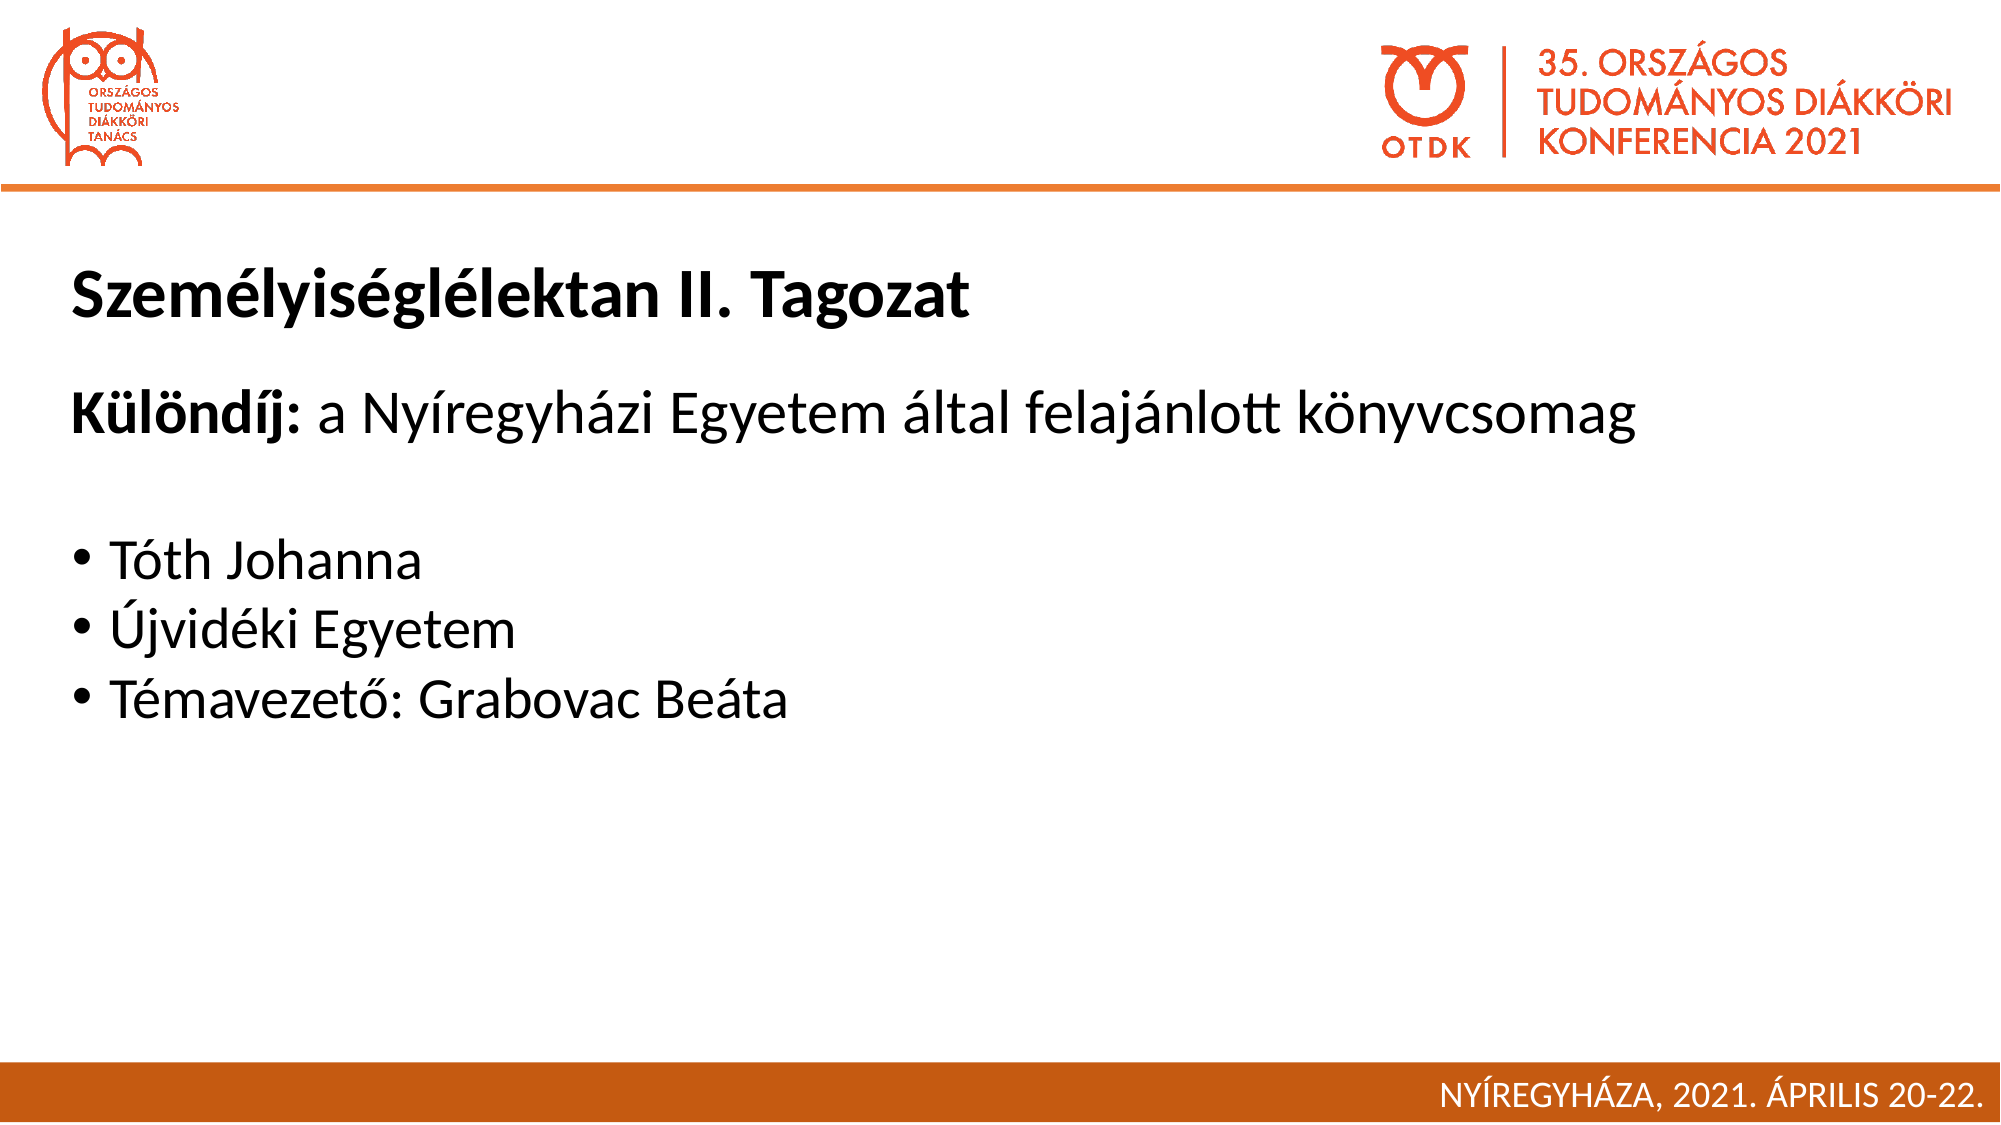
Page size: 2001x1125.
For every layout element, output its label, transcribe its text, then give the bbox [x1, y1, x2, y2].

text_box [0, 183, 2000, 193]
list Személyiséglélektan II. Tagozat Különdíj: a Nyíregyházi Egyetem által felajánlott könyvcsomag Tóth Johanna Újvidéki Egyetem Témavezető: Grabovac Beáta [56, 238, 1958, 1059]
text_box NYÍREGYHÁZA, 2021. ÁPRILIS 20-22. [0, 1062, 2000, 1123]
picture [1317, 0, 1981, 191]
picture [12, 8, 201, 188]
